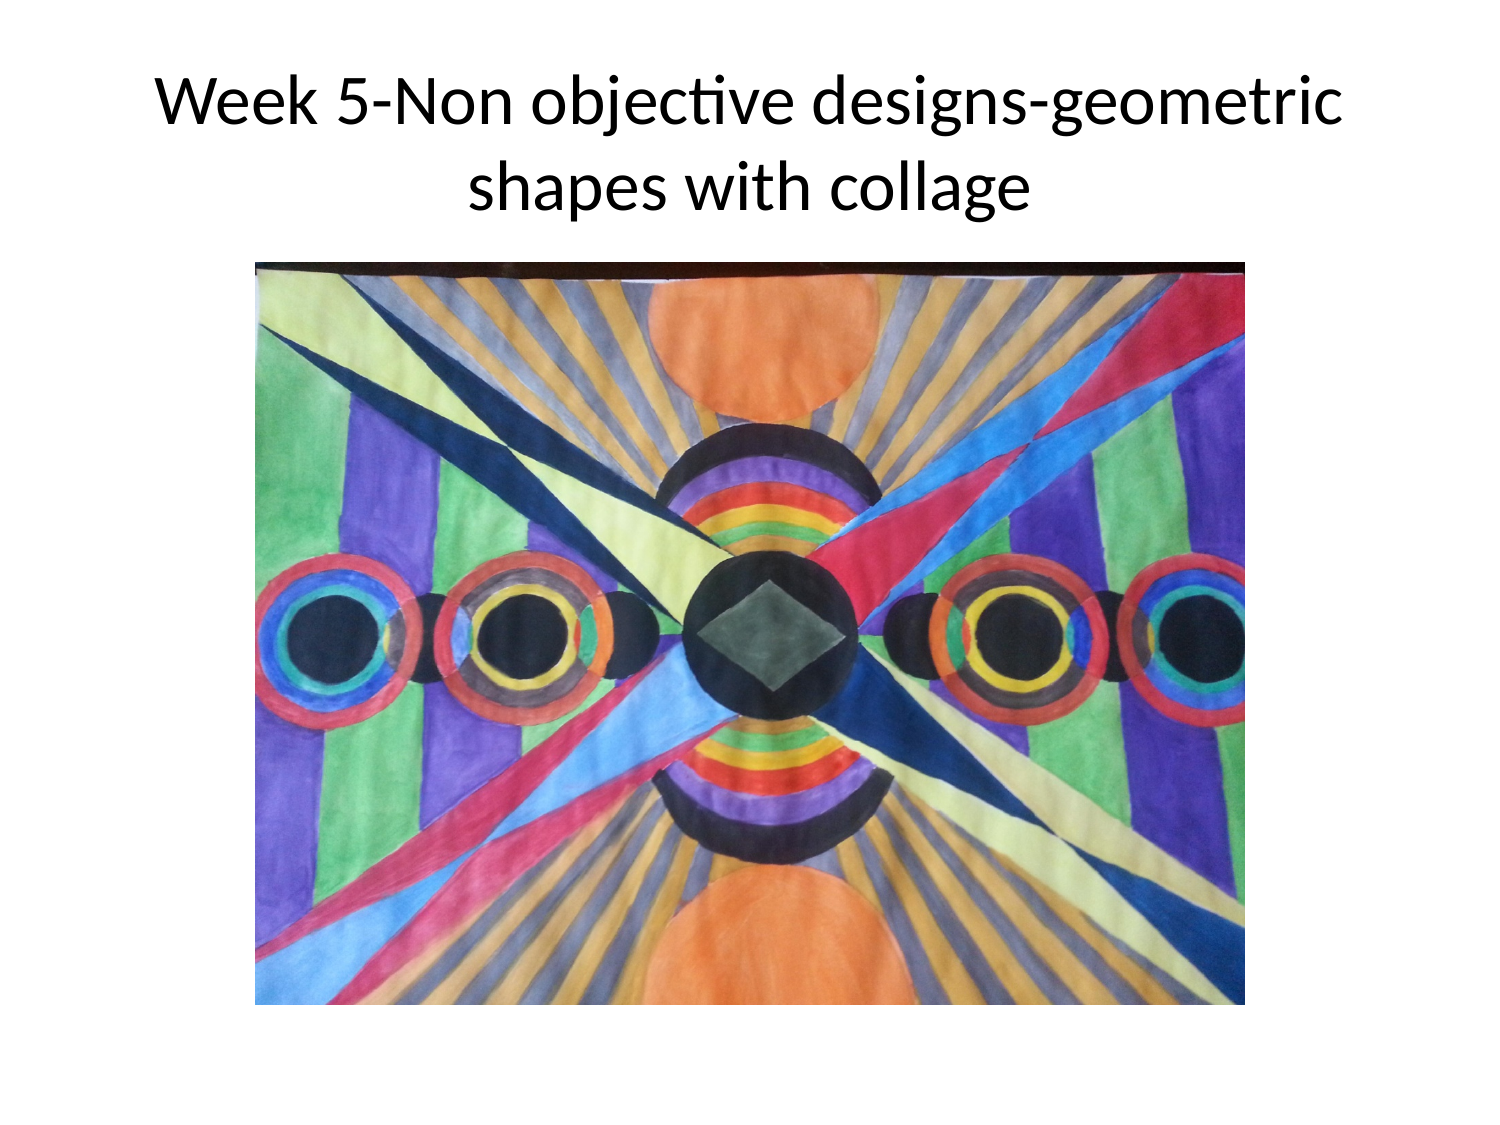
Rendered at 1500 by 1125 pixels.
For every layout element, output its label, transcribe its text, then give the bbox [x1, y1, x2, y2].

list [254, 262, 1246, 1006]
title Week 5-Non objective designs-geometric shapes with collage [75, 45, 1425, 233]
